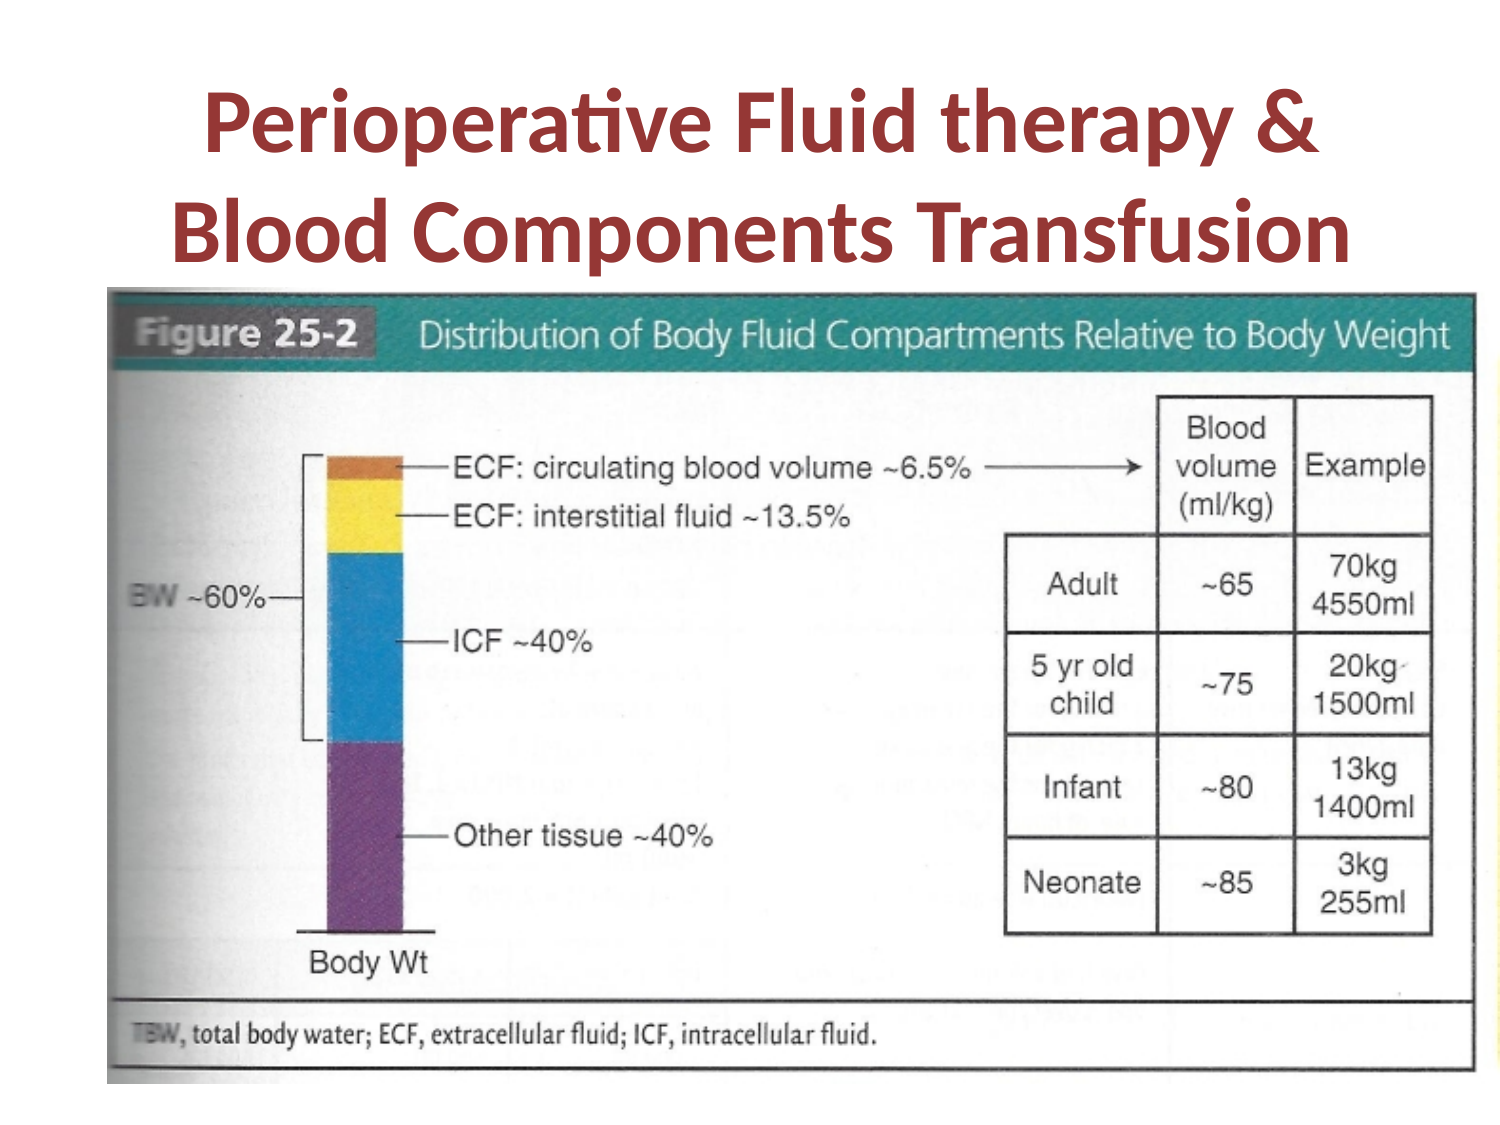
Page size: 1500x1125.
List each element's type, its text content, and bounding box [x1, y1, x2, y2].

title Perioperative Fluid therapy & Blood Components Transfusion [125, 50, 1400, 285]
picture [107, 287, 1500, 1084]
